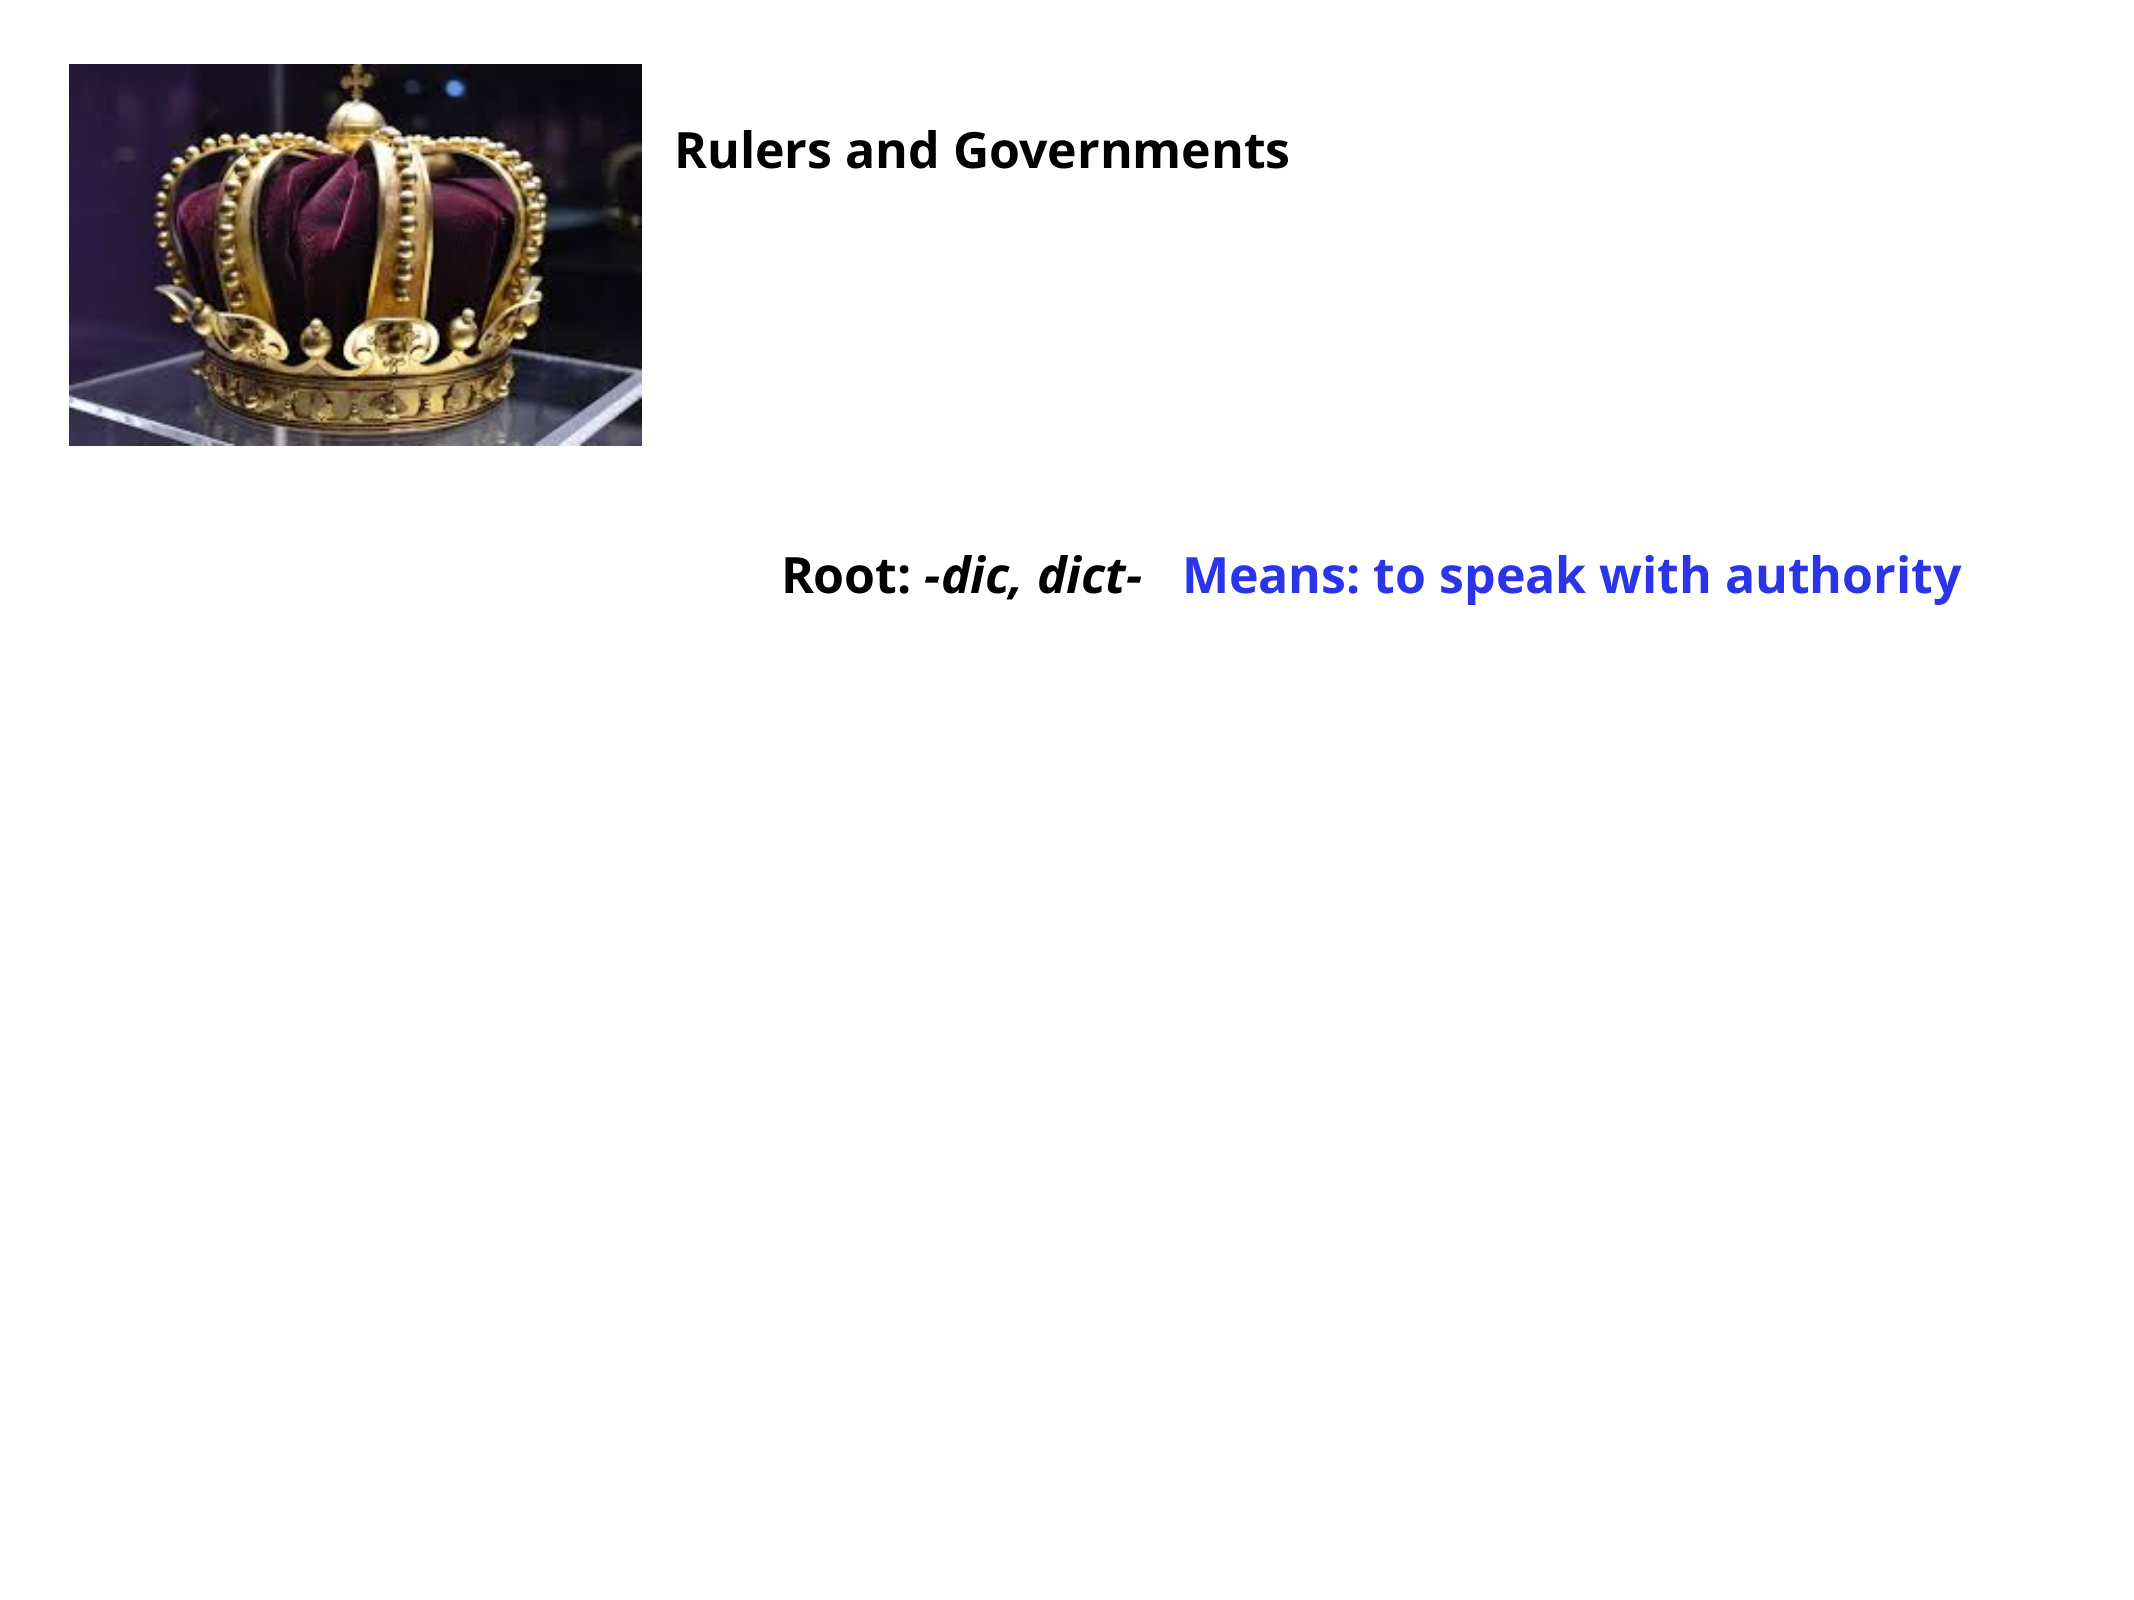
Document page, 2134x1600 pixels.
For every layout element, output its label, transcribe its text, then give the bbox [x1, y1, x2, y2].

text_box Root: -dic, dict- [772, 535, 1151, 612]
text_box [68, 63, 1288, 446]
text_box Means: to speak with authority [1173, 535, 1971, 612]
